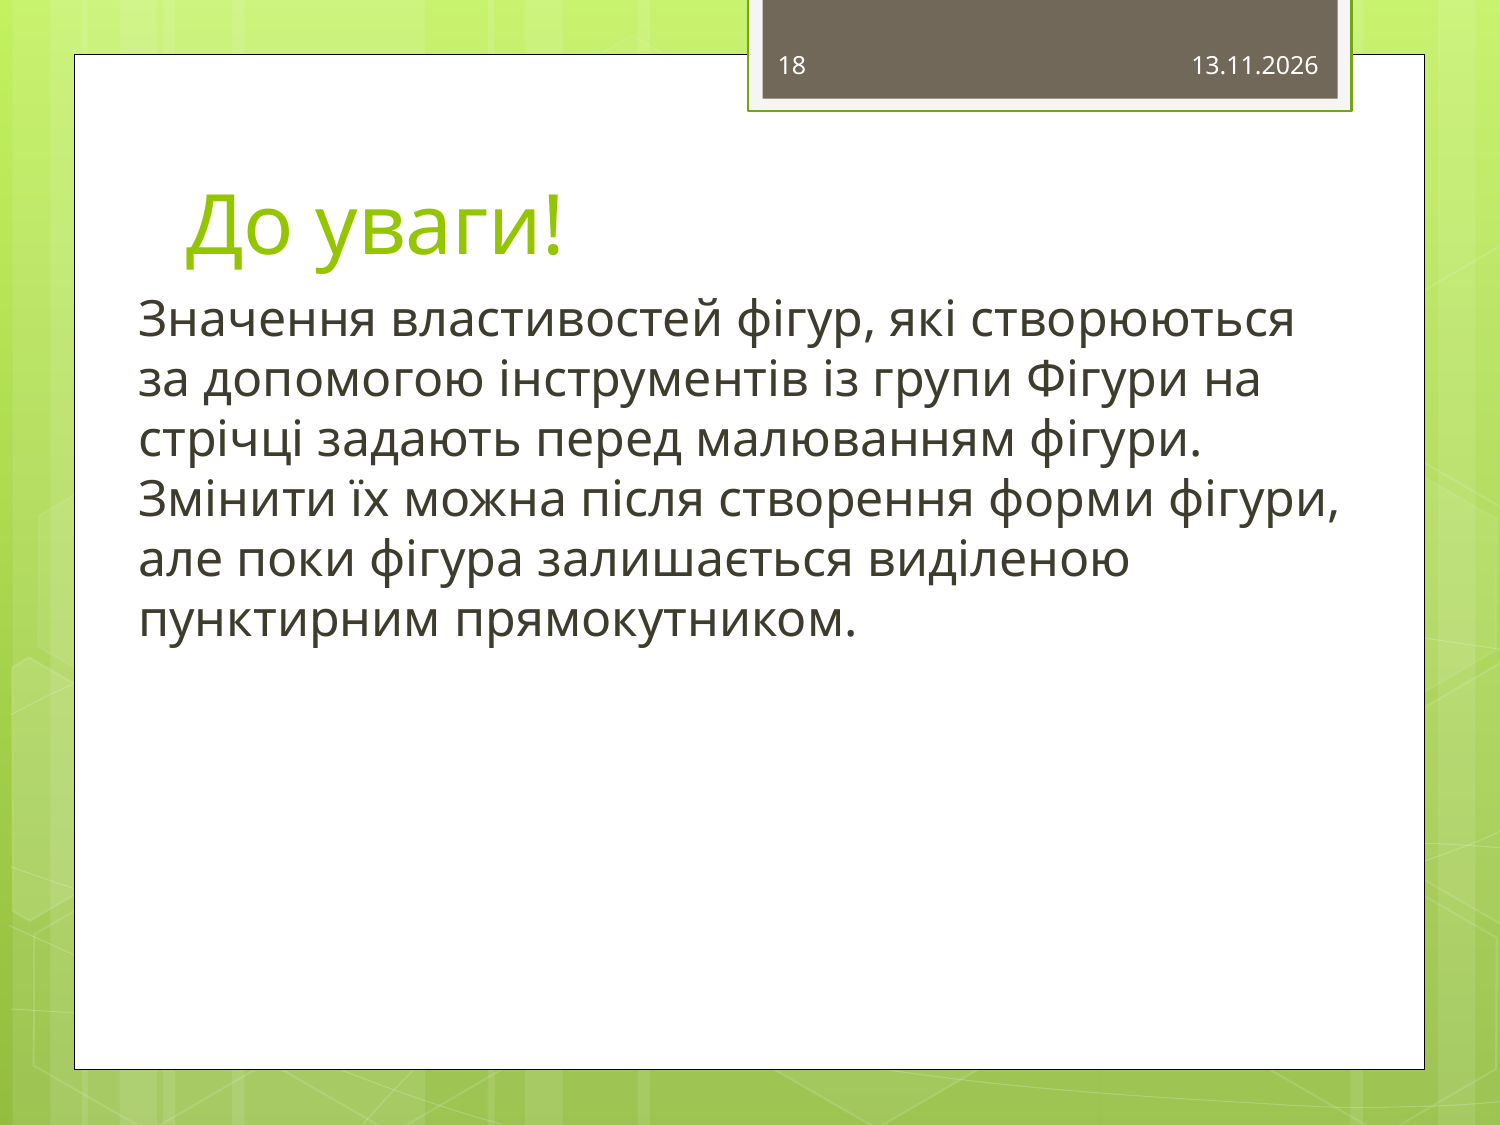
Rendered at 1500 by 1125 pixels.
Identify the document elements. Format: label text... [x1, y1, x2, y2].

title До уваги! [171, 125, 1324, 278]
slide_number 18 [762, 36, 982, 97]
list Значення властивостей фігур, які створюються за допомогою інструментів із групи Фігури на стрічці задають перед малюванням фігури. Змінити їх можна після створення форми фігури, але поки фігура залишається виділеною пунктирним прямокутником. [112, 278, 1376, 657]
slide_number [983, 36, 1334, 97]
